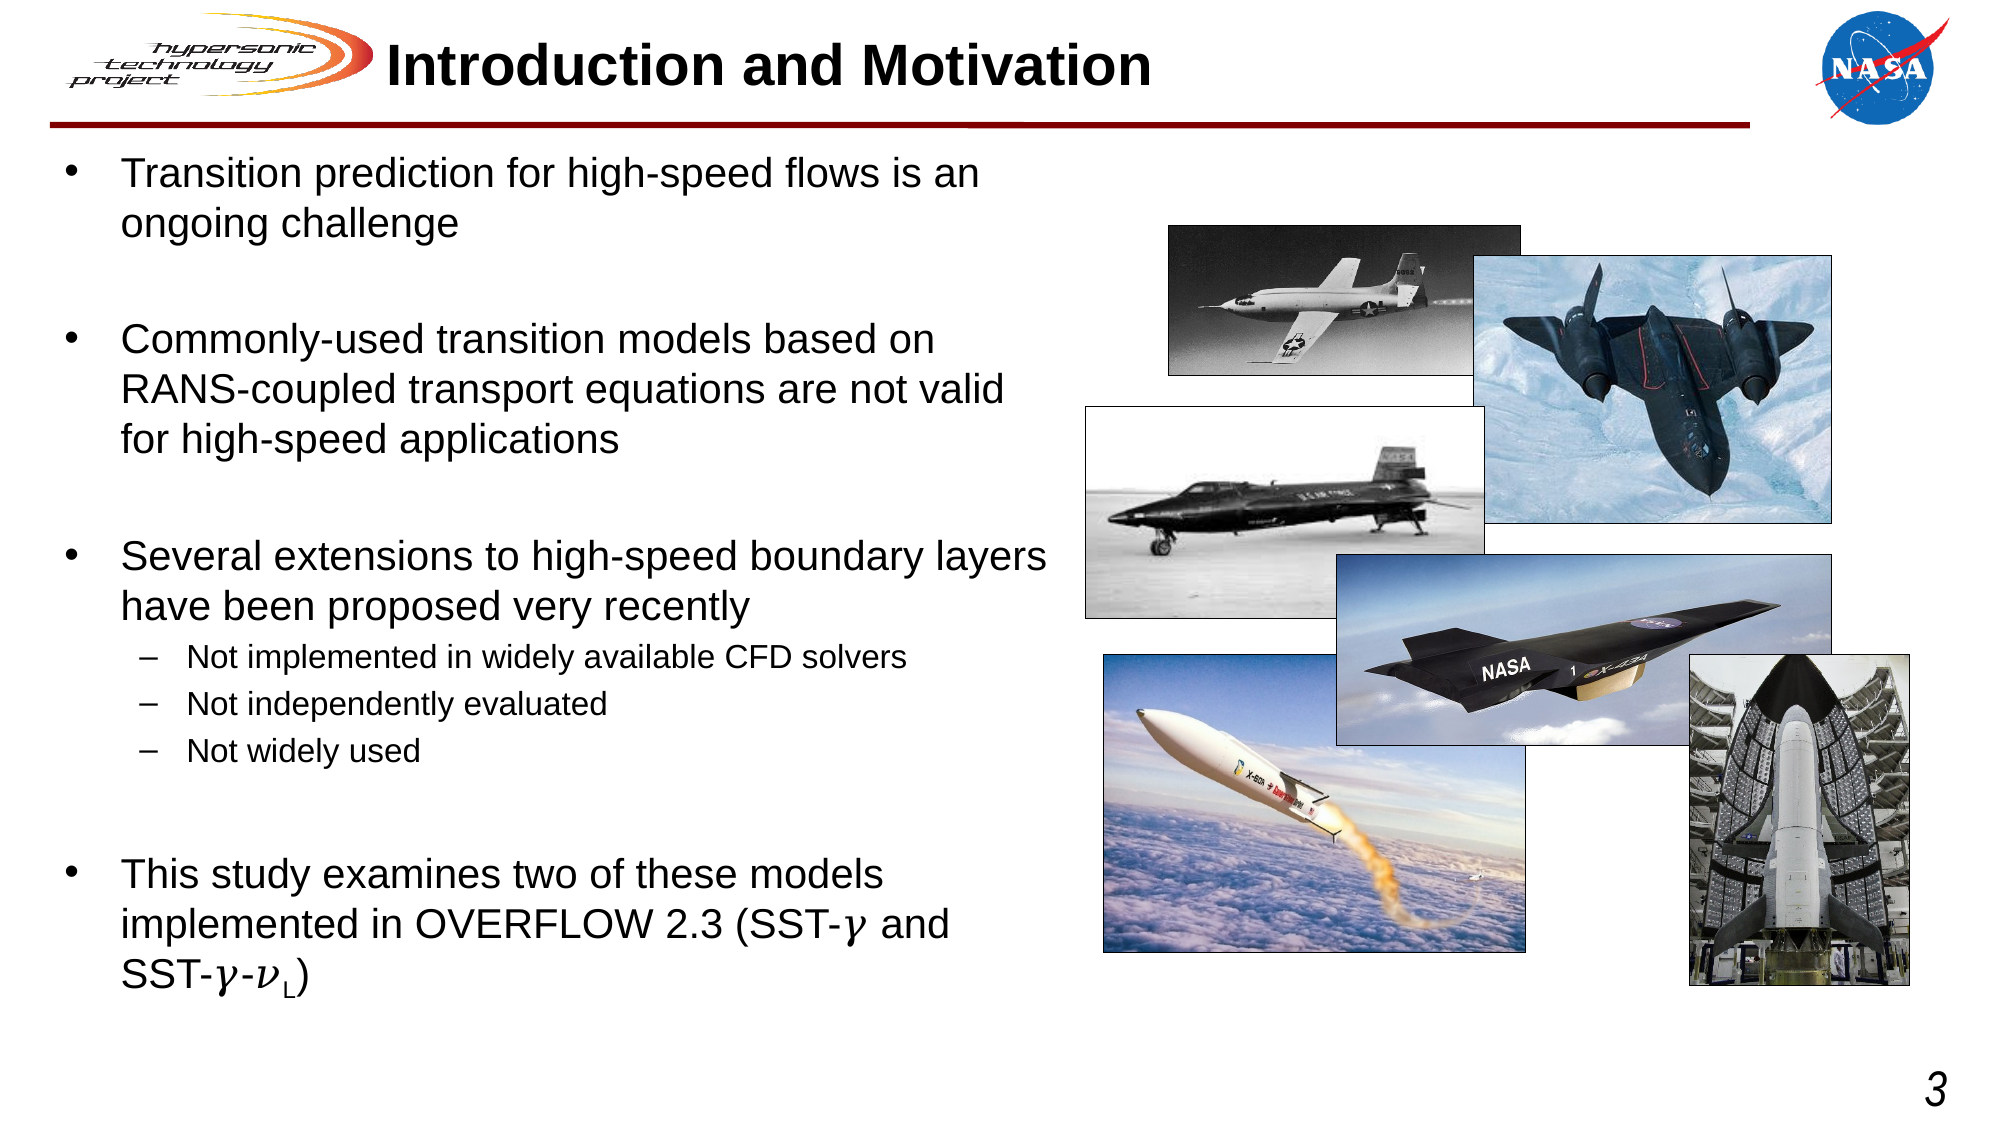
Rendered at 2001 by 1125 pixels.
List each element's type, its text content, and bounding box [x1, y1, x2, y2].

picture [1815, 11, 1950, 125]
list Transition prediction for high-speed flows is an ongoing challenge Commonly-used transition models based on RANS-coupled transport equations are not valid for high-speed applications Several extensions to high-speed boundary layers have been proposed very recently Not implemented in widely available CFD solvers Not independently evaluated Not widely used This study examines two of these models implemented in OVERFLOW 2.3 (SST-𝛾 and SST-𝛾-𝜈L) [49, 137, 1073, 1043]
slide_number 3 [1909, 1048, 2000, 1113]
picture [58, 13, 370, 96]
picture [1084, 225, 1910, 986]
title Introduction and Motivation [370, 0, 1785, 126]
